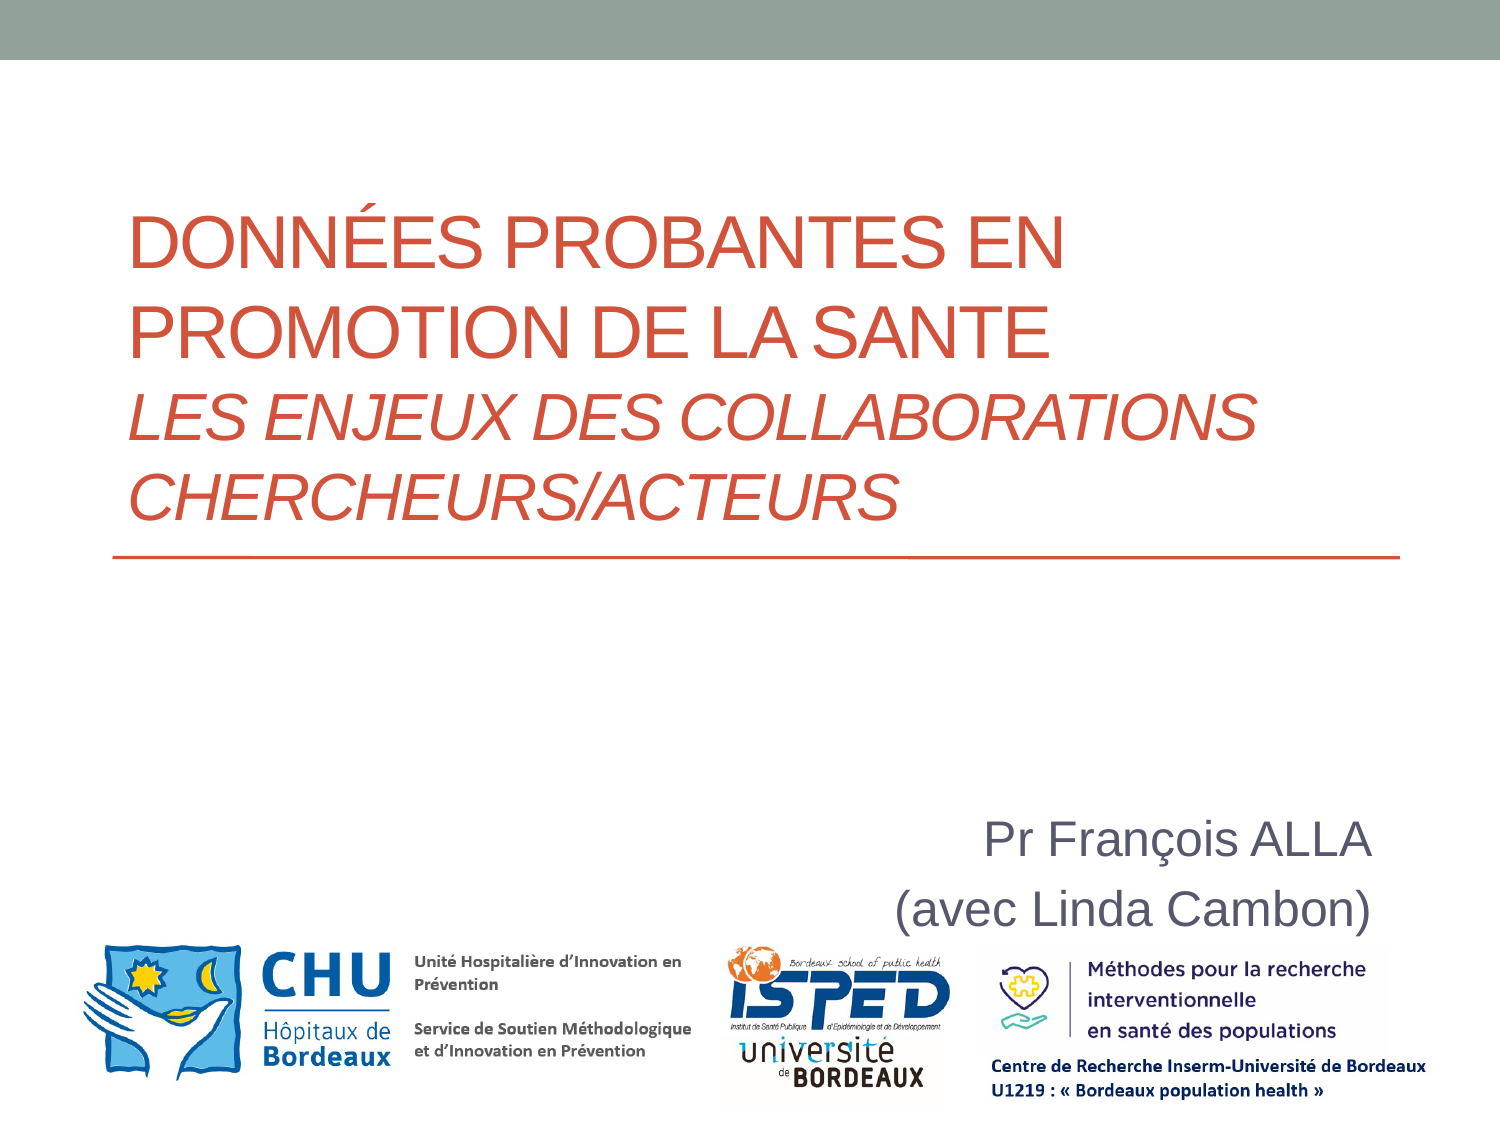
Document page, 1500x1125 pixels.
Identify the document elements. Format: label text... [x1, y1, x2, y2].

picture [76, 939, 1455, 1107]
title Données probantes en Promotion de la sante Les enjeux des collaborations chercheurs/acteurs [112, 224, 1400, 542]
subtitle Pr François ALLA (avec Linda Cambon) [112, 798, 1388, 905]
